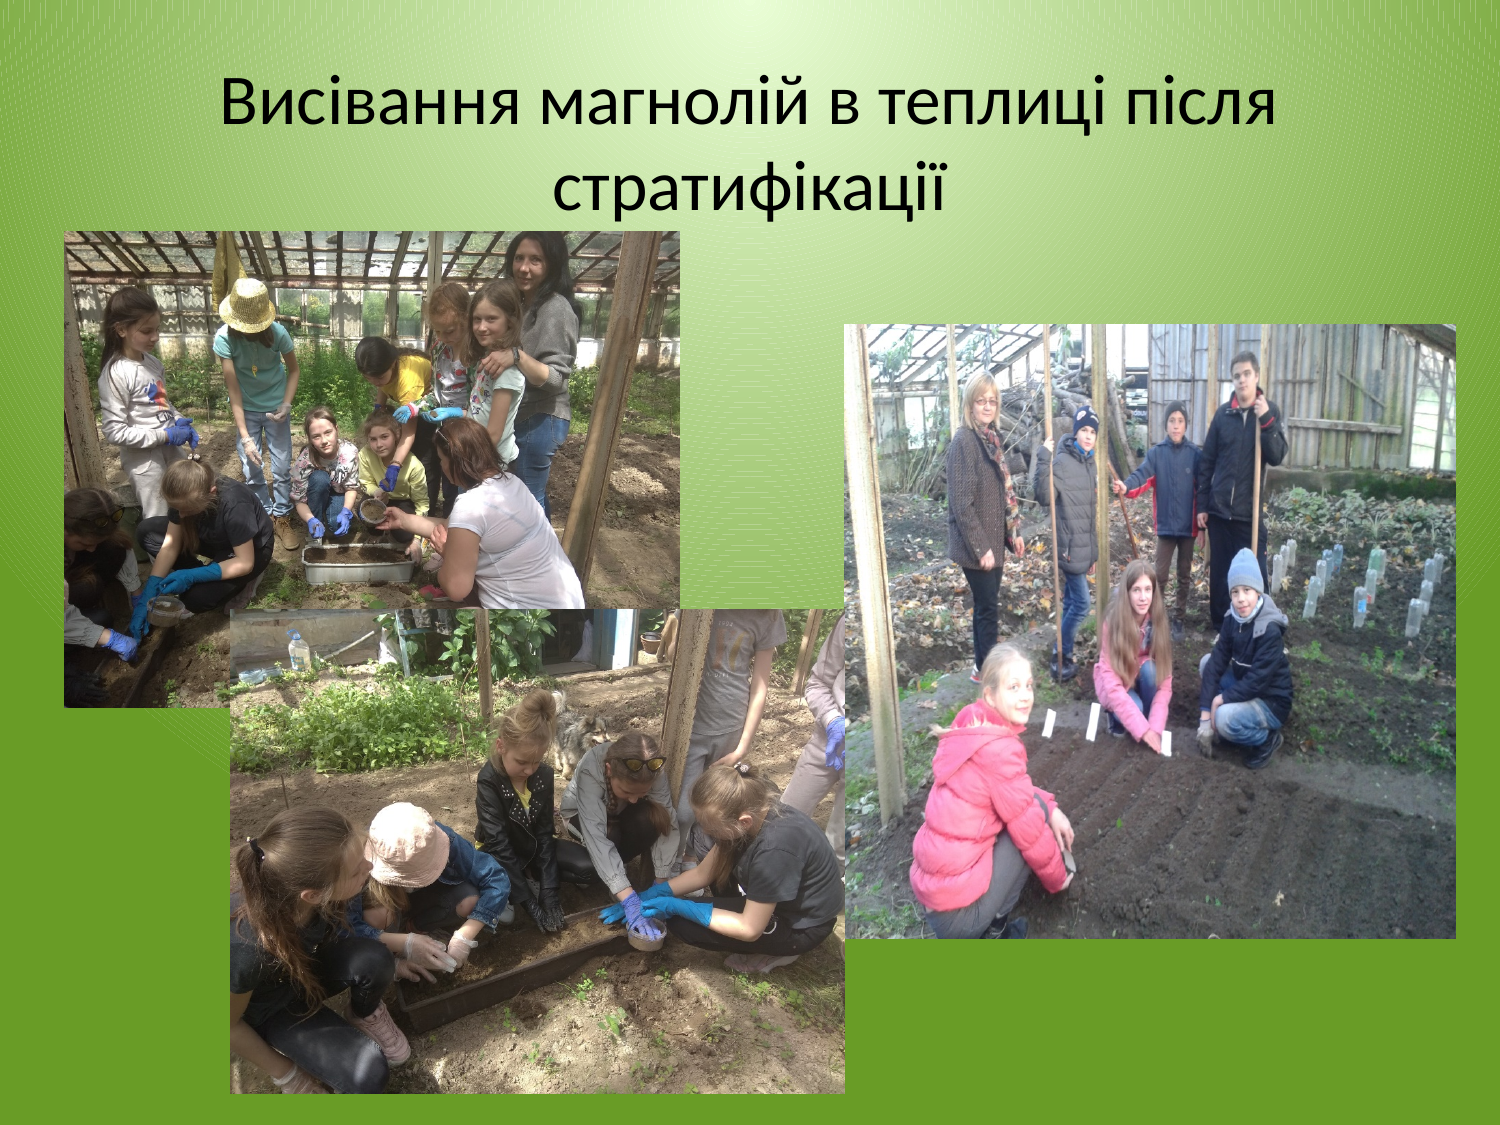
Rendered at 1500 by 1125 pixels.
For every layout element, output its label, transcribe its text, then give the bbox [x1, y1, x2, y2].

title Висівання магнолій в теплиці після стратифікації [75, 45, 1425, 233]
picture [844, 324, 1456, 940]
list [64, 231, 680, 708]
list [229, 609, 845, 1095]
